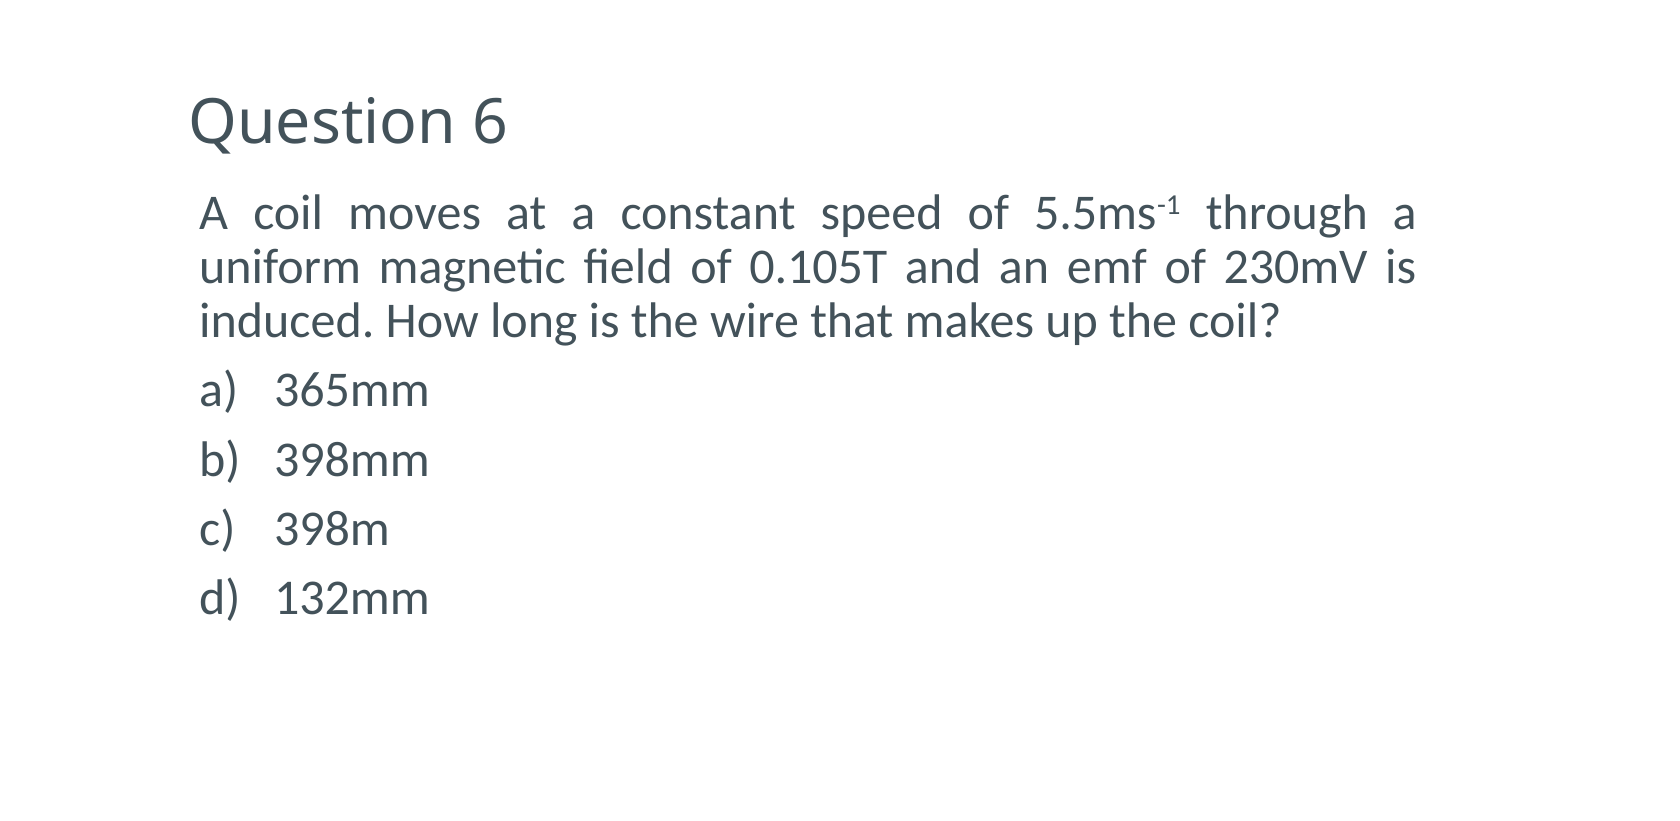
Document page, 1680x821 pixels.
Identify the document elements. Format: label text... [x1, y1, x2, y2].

list A coil moves at a constant speed of 5.5ms-1 through a uniform magnetic field of 0.105T and an emf of 230mV is induced. How long is the wire that makes up the coil? 365mm 398mm 398m 132mm [184, 179, 1433, 754]
title Question 6 [173, 43, 1433, 203]
